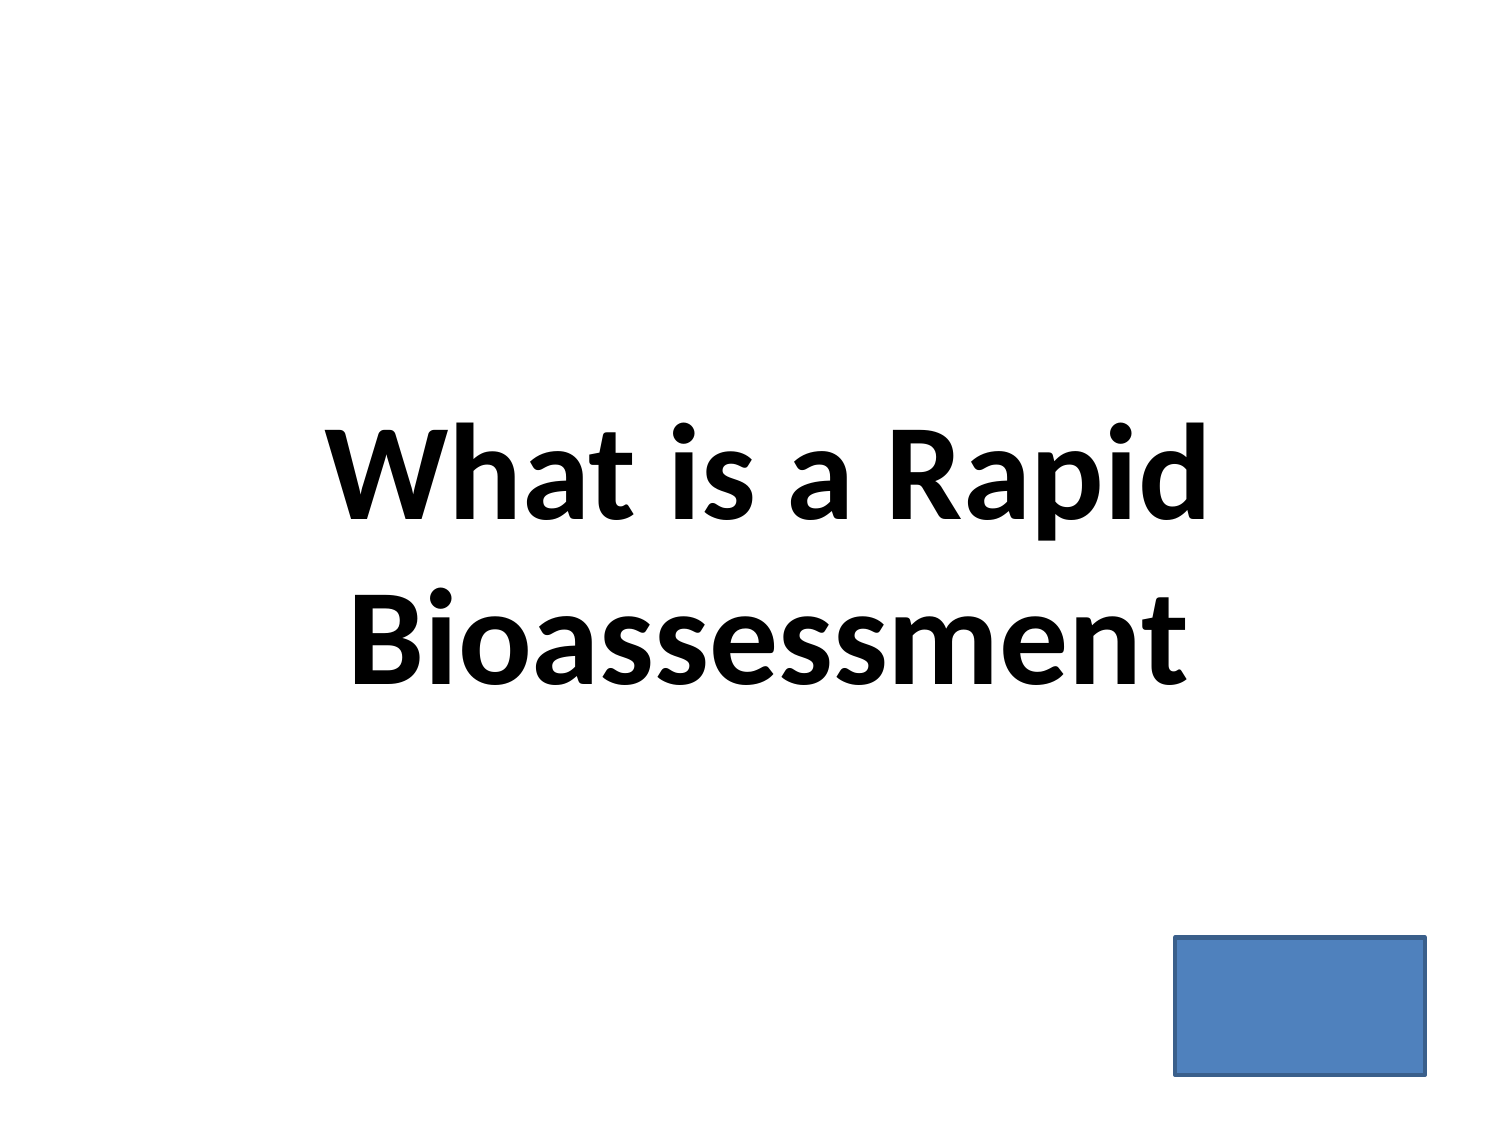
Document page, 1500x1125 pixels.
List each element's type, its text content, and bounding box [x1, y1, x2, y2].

text_box What is a Rapid Bioassessment [162, 374, 1375, 720]
text_box [1173, 935, 1427, 1077]
